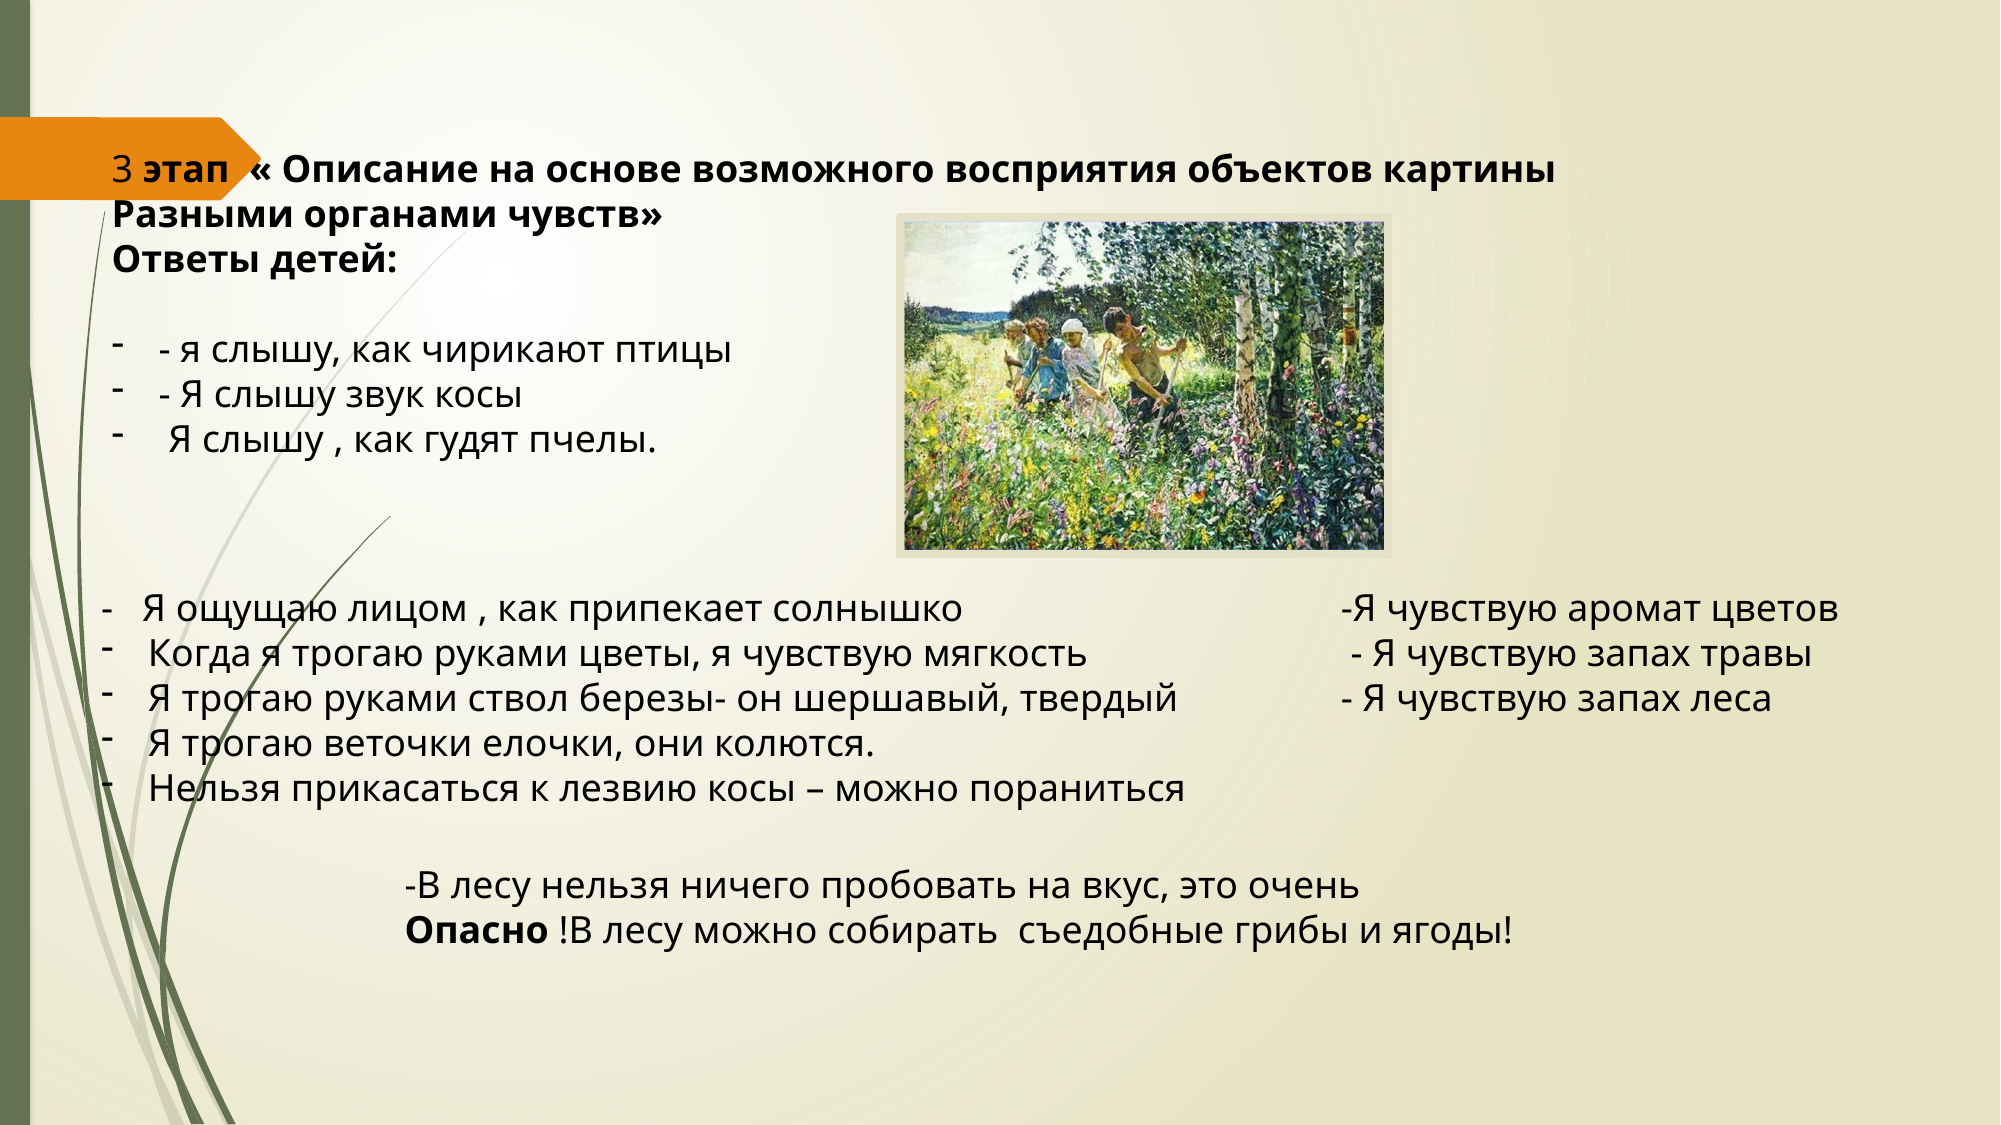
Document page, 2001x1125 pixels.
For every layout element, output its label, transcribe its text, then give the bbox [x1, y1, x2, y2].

text_box - Я ощущаю лицом , как припекает солнышко Когда я трогаю руками цветы, я чувствую мягкость Я трогаю руками ствол березы- он шершавый, твердый Я трогаю веточки елочки, они колются. Нельзя прикасаться к лезвию косы – можно пораниться [86, 576, 1202, 817]
text_box -В лесу нельзя ничего пробовать на вкус, это очень Опасно !В лесу можно собирать съедобные грибы и ягоды! [389, 853, 1529, 1004]
picture [895, 213, 1392, 558]
text_box -Я чувствую аромат цветов - Я чувствую запах травы - Я чувствую запах леса [1326, 576, 1855, 727]
text_box 3 этап « Описание на основе возможного восприятия объектов картины Разными органами чувств» Ответы детей: - я слышу, как чирикают птицы - Я слышу звук косы Я слышу , как гудят пчелы. [96, 137, 1583, 468]
